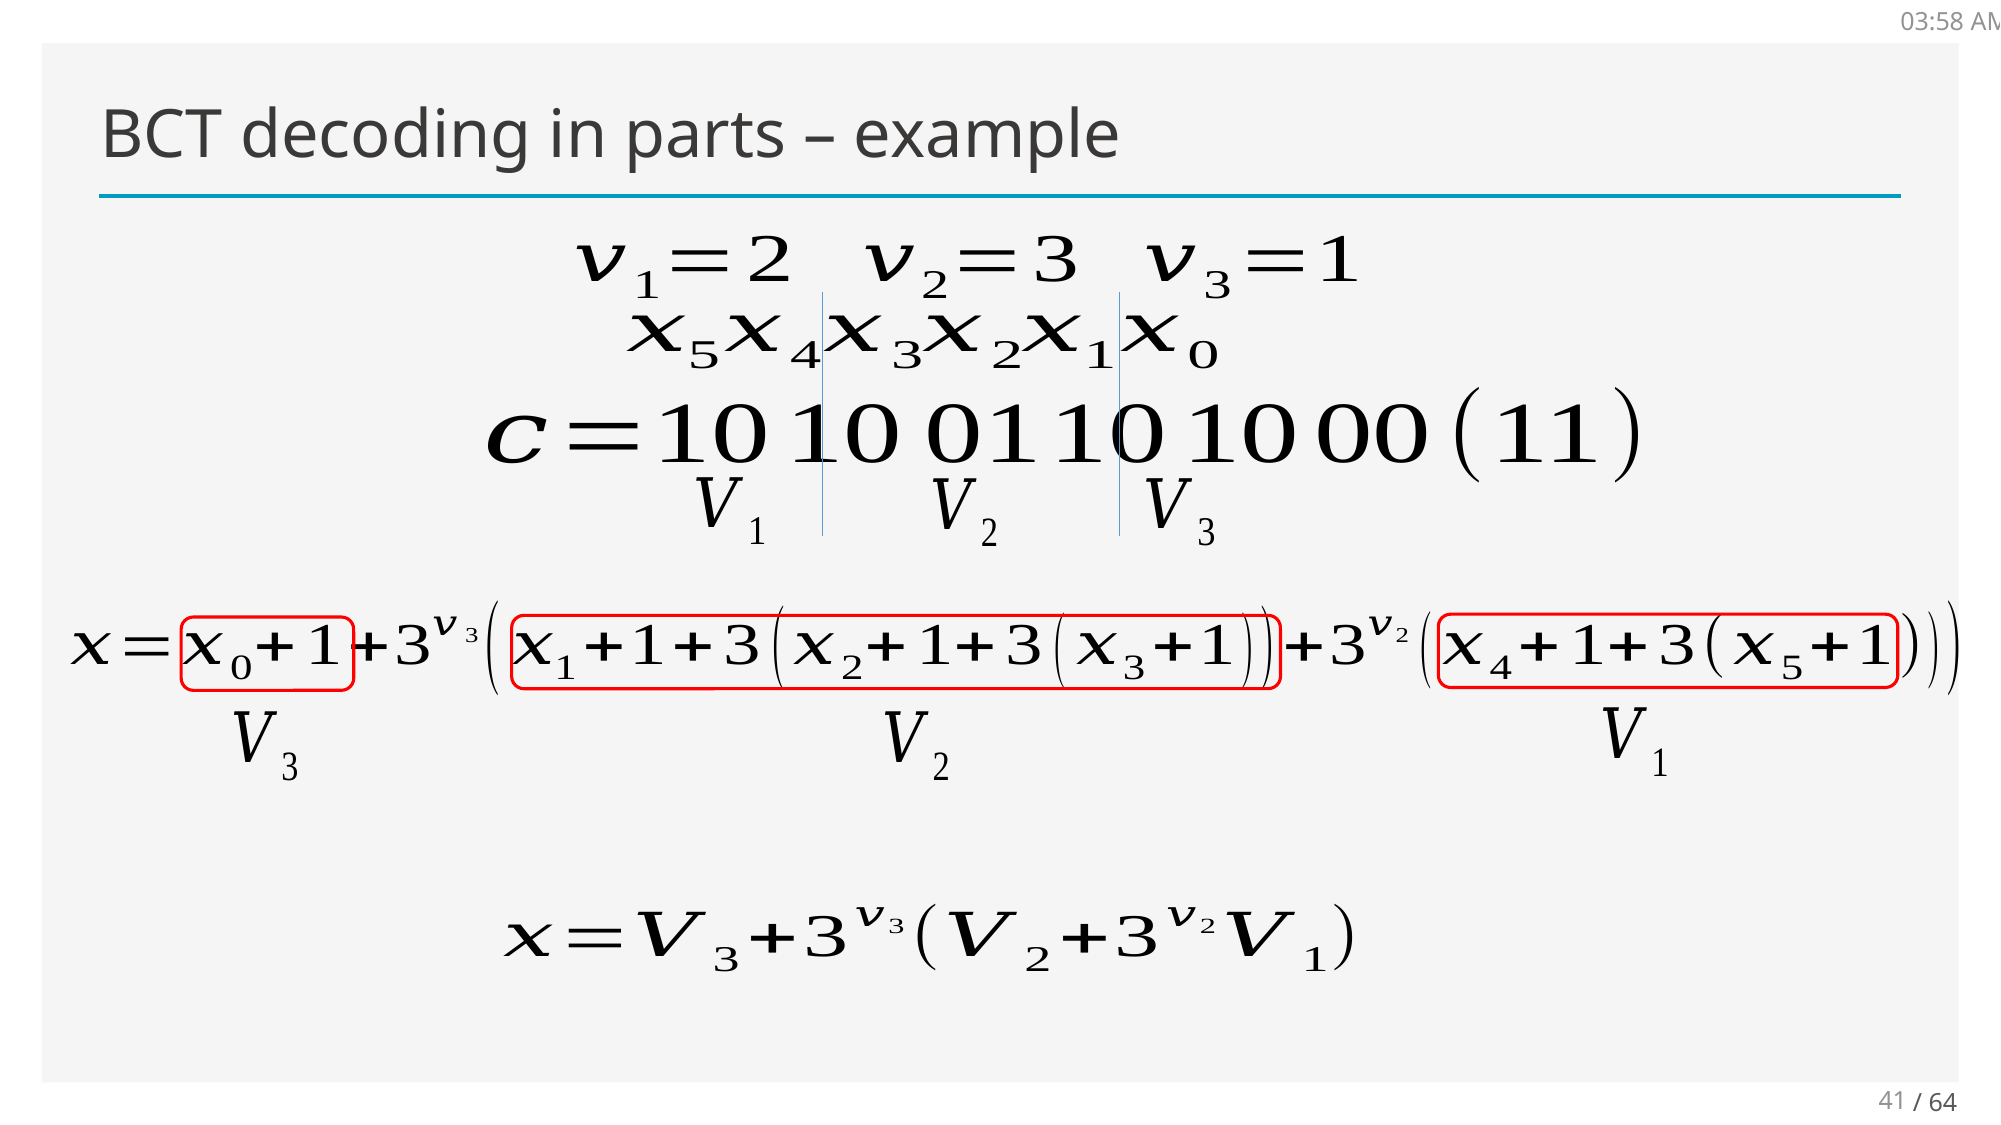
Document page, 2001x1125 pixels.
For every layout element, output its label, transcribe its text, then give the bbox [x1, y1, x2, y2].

text_box [180, 615, 355, 692]
title BCT decoding in parts – example [85, 73, 1492, 179]
text_box [510, 614, 1282, 690]
text_box [1437, 613, 1899, 689]
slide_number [1885, 0, 2000, 53]
slide_number 41 [1384, 1071, 1922, 1125]
